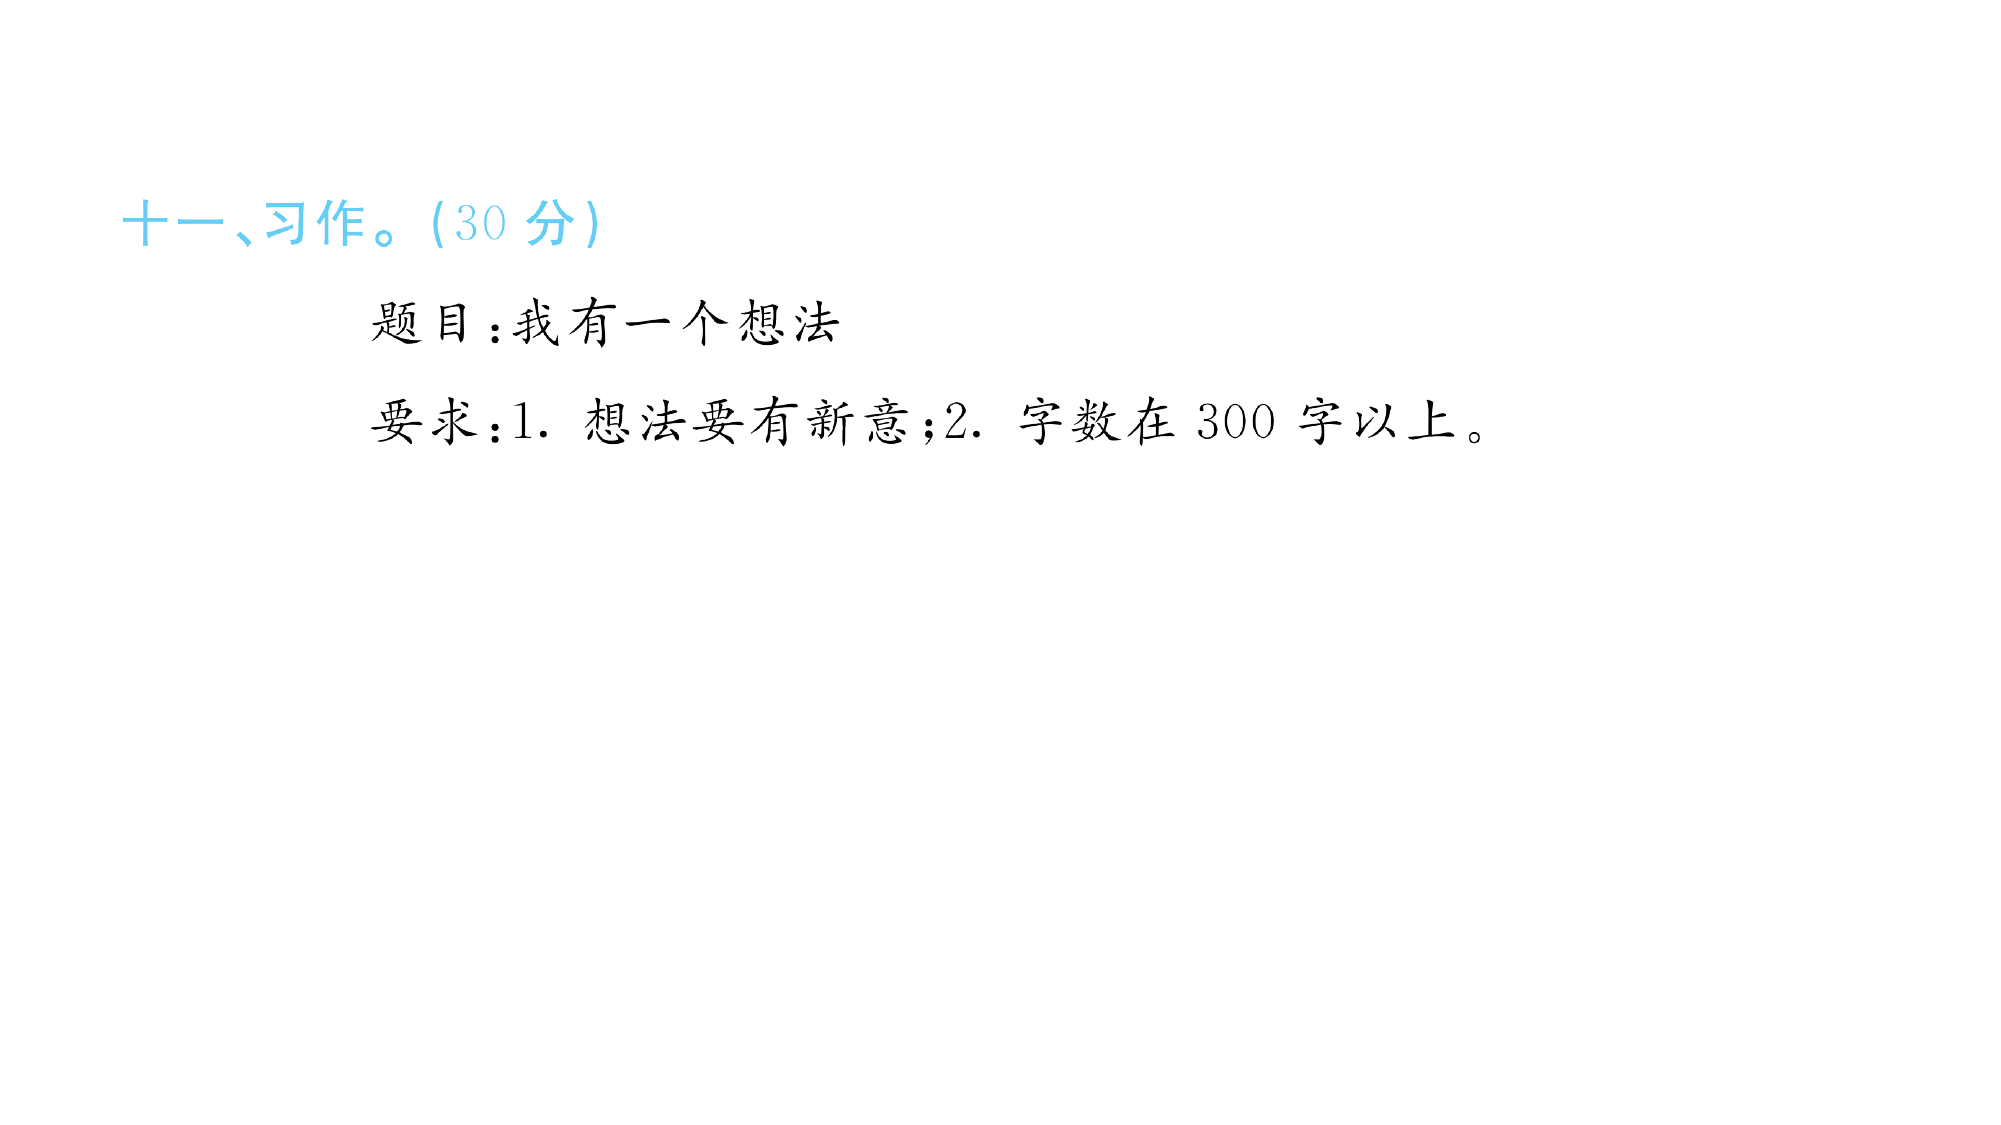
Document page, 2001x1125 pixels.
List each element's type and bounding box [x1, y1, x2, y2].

picture [118, 177, 2000, 455]
